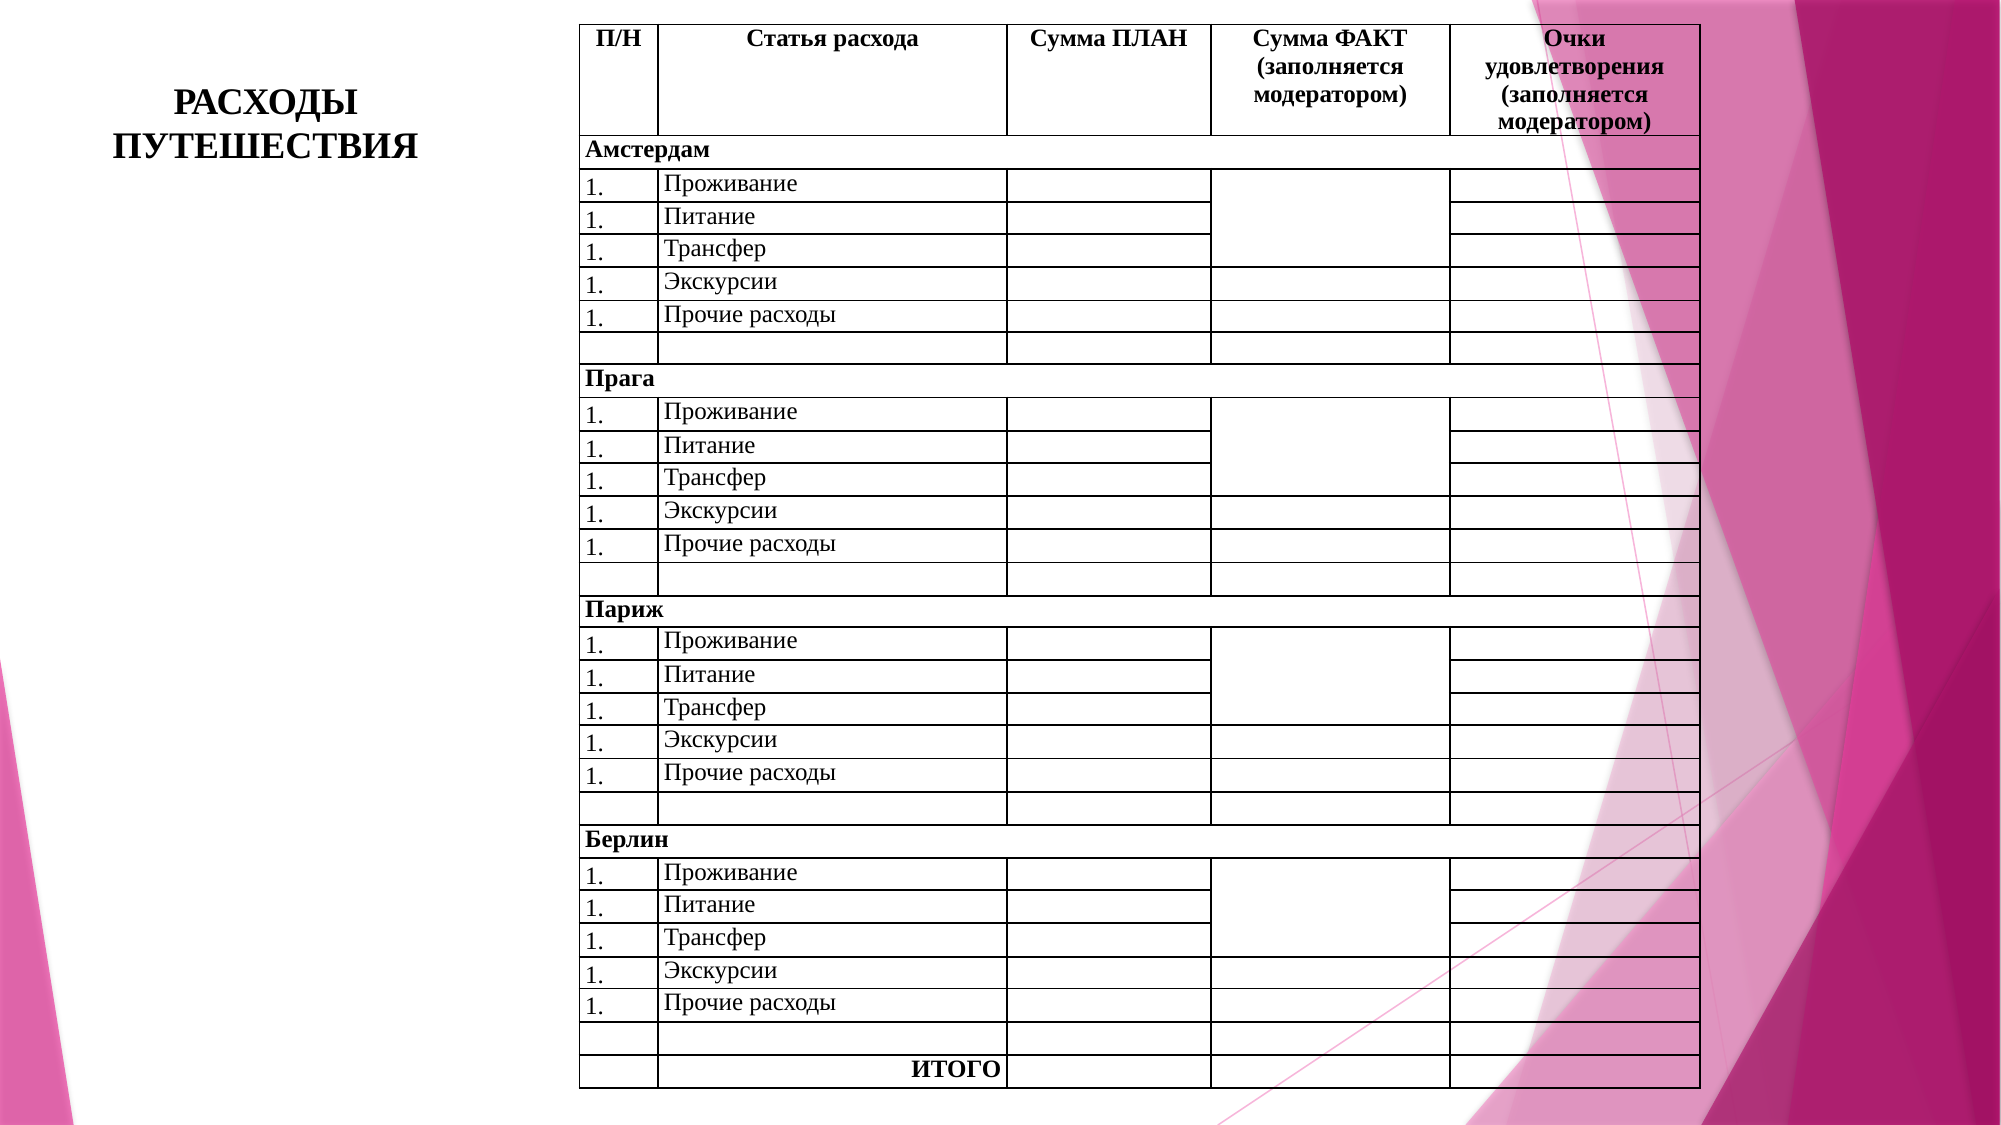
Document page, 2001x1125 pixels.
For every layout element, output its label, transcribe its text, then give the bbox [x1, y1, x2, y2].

table_header Очки удовлетворения (заполняется модератором) [1451, 25, 1699, 135]
table_cell [659, 333, 1006, 363]
table_cell [580, 268, 657, 300]
table_cell [1451, 563, 1699, 595]
table_cell [1212, 301, 1449, 331]
table_cell [1008, 989, 1210, 1021]
table_cell [1008, 432, 1210, 462]
table_cell [1212, 398, 1449, 495]
table_cell Питание [659, 661, 1006, 692]
table_cell [1451, 301, 1699, 331]
table_cell Проживание [659, 859, 1006, 889]
table_cell [580, 661, 657, 692]
table_cell [1212, 726, 1449, 758]
table_cell [1451, 497, 1699, 528]
table_cell [1008, 726, 1210, 758]
table_cell [580, 203, 657, 233]
table_cell Трансфер [659, 924, 1006, 956]
table_cell [580, 175, 657, 201]
table_cell Париж [580, 597, 1699, 626]
table_cell [1008, 530, 1210, 562]
table_cell [580, 989, 657, 1021]
table_cell [1451, 1023, 1699, 1054]
table_cell [1451, 989, 1699, 1021]
table_cell Экскурсии [659, 268, 1006, 300]
table_cell [1008, 859, 1210, 889]
table_cell [1008, 628, 1210, 659]
table_cell [1451, 759, 1699, 791]
table_cell [1212, 268, 1449, 300]
table_cell [580, 628, 657, 659]
table_cell Берлин [580, 826, 1699, 857]
table_cell [580, 530, 657, 562]
table_cell [1008, 464, 1210, 495]
table_cell [1008, 268, 1210, 300]
table_cell [659, 793, 1006, 824]
table_cell [1451, 924, 1699, 956]
table_cell [1212, 497, 1449, 528]
table_cell [1451, 432, 1699, 462]
table_cell [1008, 1023, 1210, 1054]
table_cell Трансфер [659, 235, 1006, 266]
table_cell [1451, 661, 1699, 692]
table_cell [580, 759, 657, 791]
table_cell [1008, 170, 1210, 201]
table_cell Прочие расходы [659, 759, 1006, 791]
table_cell Питание [659, 432, 1006, 462]
table_cell [1451, 694, 1699, 724]
table_cell [1451, 235, 1699, 266]
table_cell [580, 694, 657, 724]
table_cell [580, 497, 657, 528]
table_cell [1451, 268, 1699, 300]
table_cell Прага [580, 365, 1699, 397]
table_cell ИТОГО [659, 1056, 1006, 1087]
table_cell [1212, 563, 1449, 595]
table_cell [1008, 891, 1210, 922]
table_cell Трансфер [659, 464, 1006, 495]
table_cell [580, 1023, 657, 1054]
table_cell [1451, 958, 1699, 988]
table_cell [1451, 530, 1699, 562]
table_cell [1008, 694, 1210, 724]
table_cell Проживание [659, 628, 1006, 659]
table_cell Проживание [659, 398, 1006, 430]
table_cell [1212, 170, 1449, 266]
table_header П/Н [580, 25, 657, 71]
table_cell Амстердам [825, 136, 1699, 168]
table_cell [1451, 726, 1699, 758]
table_cell [1212, 530, 1449, 562]
table_cell Прочие расходы [659, 301, 1006, 331]
table_cell [580, 726, 657, 758]
table_cell [1008, 398, 1210, 430]
table_cell [1008, 793, 1210, 824]
table_cell [580, 301, 657, 331]
table_cell [1451, 793, 1699, 824]
table_cell [1451, 859, 1699, 889]
table_cell Экскурсии [659, 497, 1006, 528]
table_cell [1451, 628, 1699, 659]
table_cell [1451, 203, 1699, 233]
table_cell [580, 1056, 657, 1087]
table_cell [659, 563, 1006, 595]
table_cell [1212, 793, 1449, 824]
table_cell [580, 891, 657, 922]
table_cell [580, 793, 657, 824]
table_cell [1008, 1056, 1210, 1087]
table_cell [1008, 759, 1210, 791]
table_cell [580, 398, 657, 430]
table_cell [1008, 958, 1210, 988]
table_cell [1451, 1056, 1699, 1087]
table_cell [1008, 333, 1210, 363]
table_cell Трансфер [659, 694, 1006, 724]
table_cell [1451, 398, 1699, 430]
table_cell [1212, 1056, 1449, 1087]
table_header Сумма ПЛАН [1008, 25, 1210, 135]
table_cell [580, 563, 657, 595]
table_cell Прочие расходы [659, 530, 1006, 562]
table_cell Прочие расходы [659, 989, 1006, 1021]
table_cell [580, 333, 657, 363]
table_cell [580, 432, 657, 462]
table_cell [1212, 958, 1449, 988]
table_cell [1451, 333, 1699, 363]
table_cell [1451, 170, 1699, 201]
table_cell [1008, 661, 1210, 692]
text_box РАСХОДЫ ПУТЕШЕСТВИЯ [0, 71, 825, 175]
table_cell Питание [659, 203, 1006, 233]
table_cell [580, 924, 657, 956]
table_cell [1008, 203, 1210, 233]
table_cell [1212, 859, 1449, 956]
table_cell [1212, 989, 1449, 1021]
table_cell [1008, 235, 1210, 266]
table_cell [580, 859, 657, 889]
table_cell [1008, 924, 1210, 956]
table_cell [580, 464, 657, 495]
table_cell [1212, 333, 1449, 363]
table_header Статья расхода [659, 25, 1006, 135]
table_cell Экскурсии [659, 958, 1006, 988]
table_cell [659, 1023, 1006, 1054]
table_cell [1008, 301, 1210, 331]
table_cell [580, 958, 657, 988]
table_cell Питание [659, 891, 1006, 922]
table_cell [1451, 891, 1699, 922]
table_cell [1008, 497, 1210, 528]
table_cell [1212, 1023, 1449, 1054]
table_header Сумма ФАКТ (заполняется модератором) [1212, 25, 1449, 135]
table_cell [1212, 759, 1449, 791]
table_cell Экскурсии [659, 726, 1006, 758]
table_cell [1212, 628, 1449, 724]
table_cell Проживание [659, 170, 1006, 201]
table_cell [1451, 464, 1699, 495]
table_cell [1008, 563, 1210, 595]
table_cell [580, 235, 657, 266]
